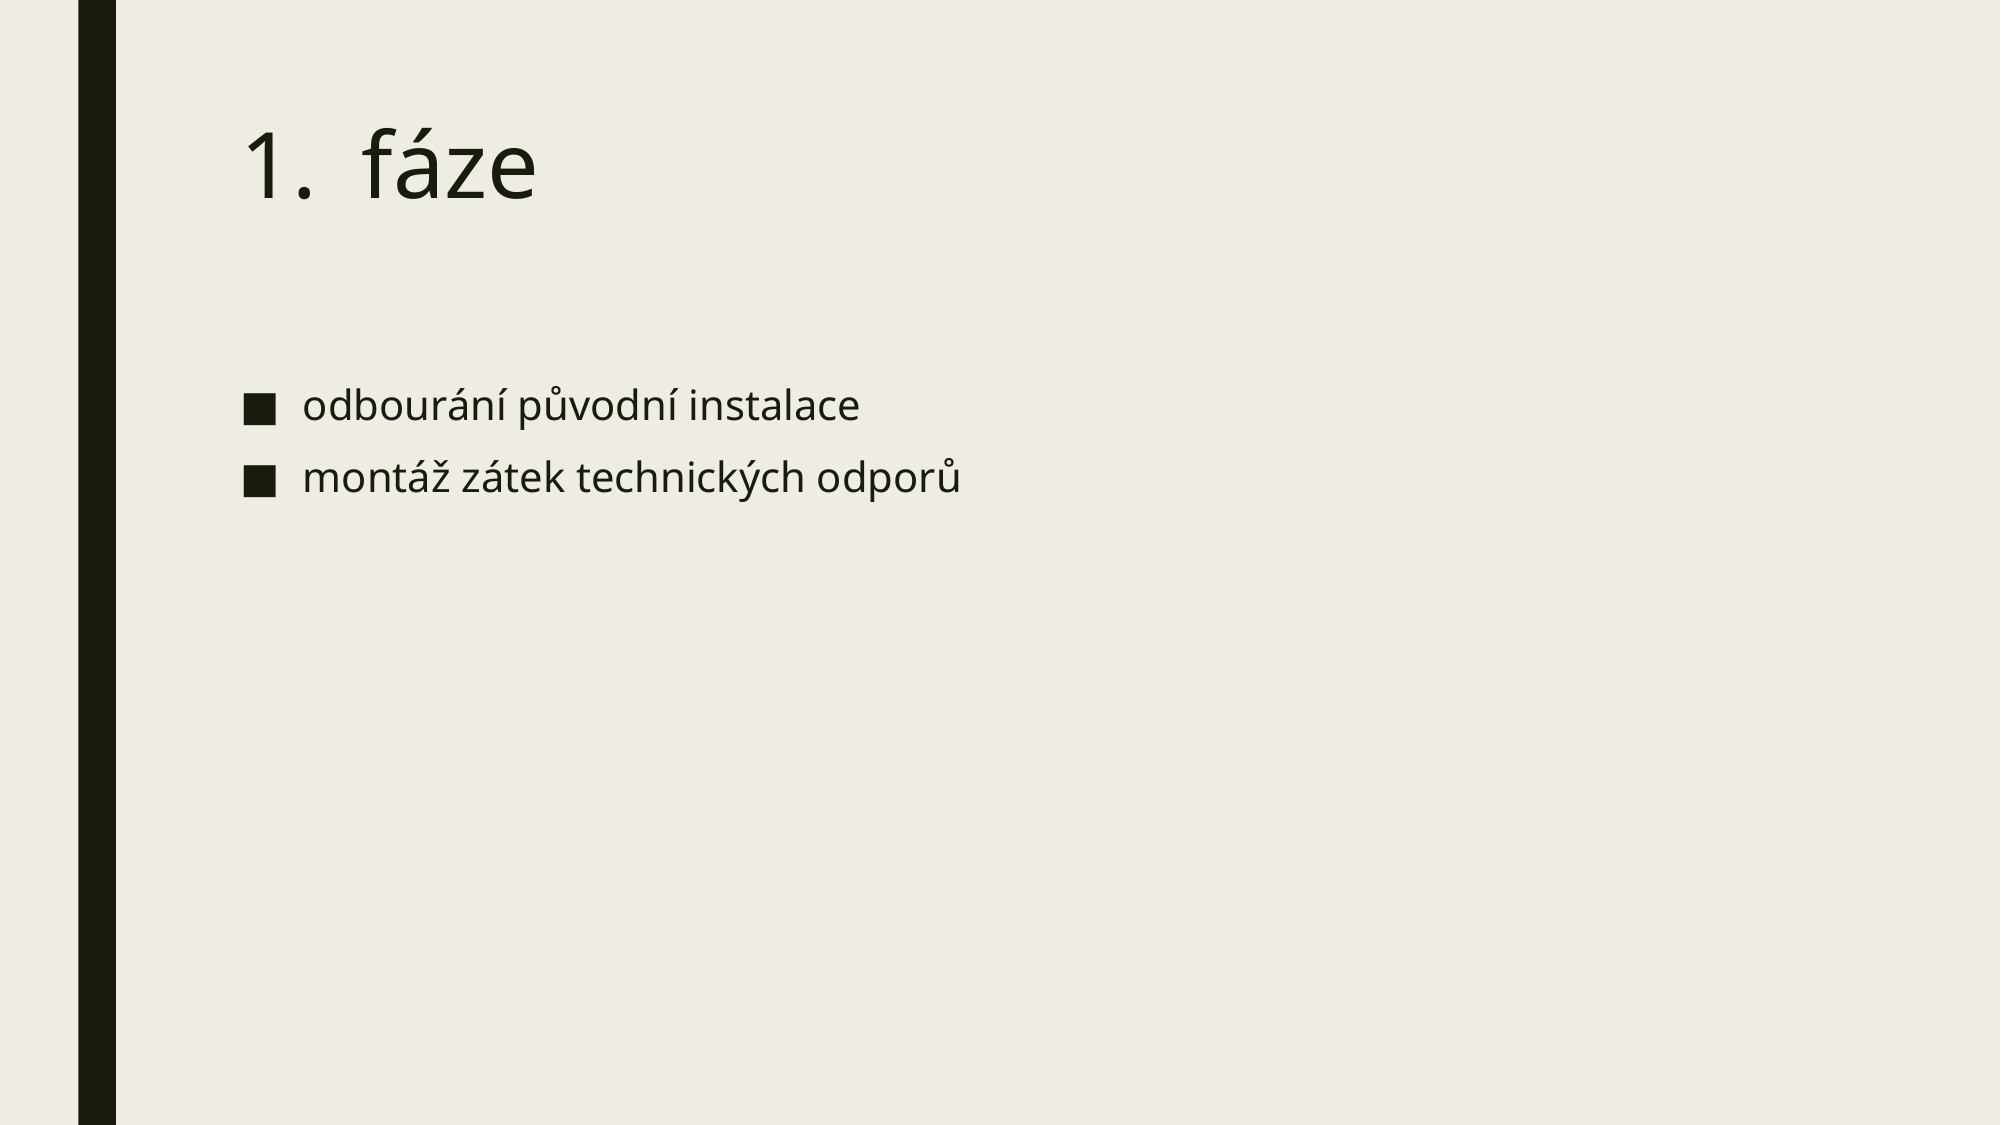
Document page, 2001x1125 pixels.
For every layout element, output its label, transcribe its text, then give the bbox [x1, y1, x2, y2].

list odbourání původní instalace montáž zátek technických odporů [225, 375, 1800, 963]
title fáze [225, 112, 1800, 357]
